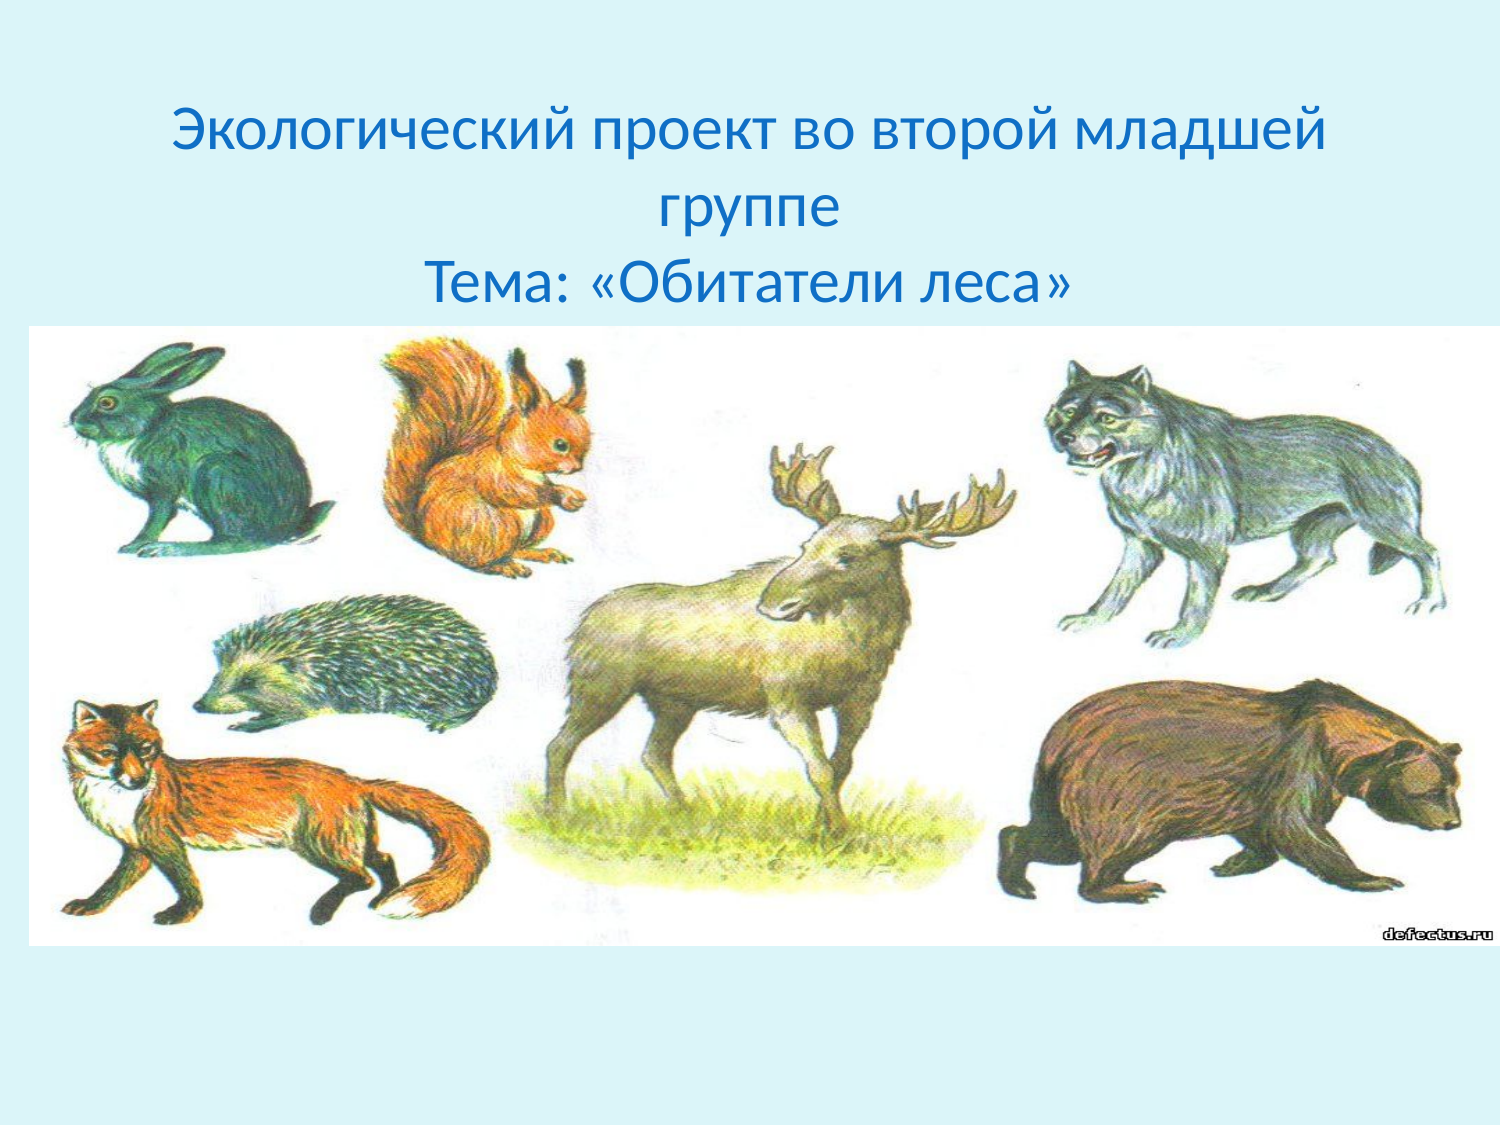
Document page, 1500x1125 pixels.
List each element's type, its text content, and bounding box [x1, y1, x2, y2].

picture [29, 325, 1500, 947]
title Экологический проект во второй младшей группе Тема: «Обитатели леса» [112, 78, 1388, 325]
